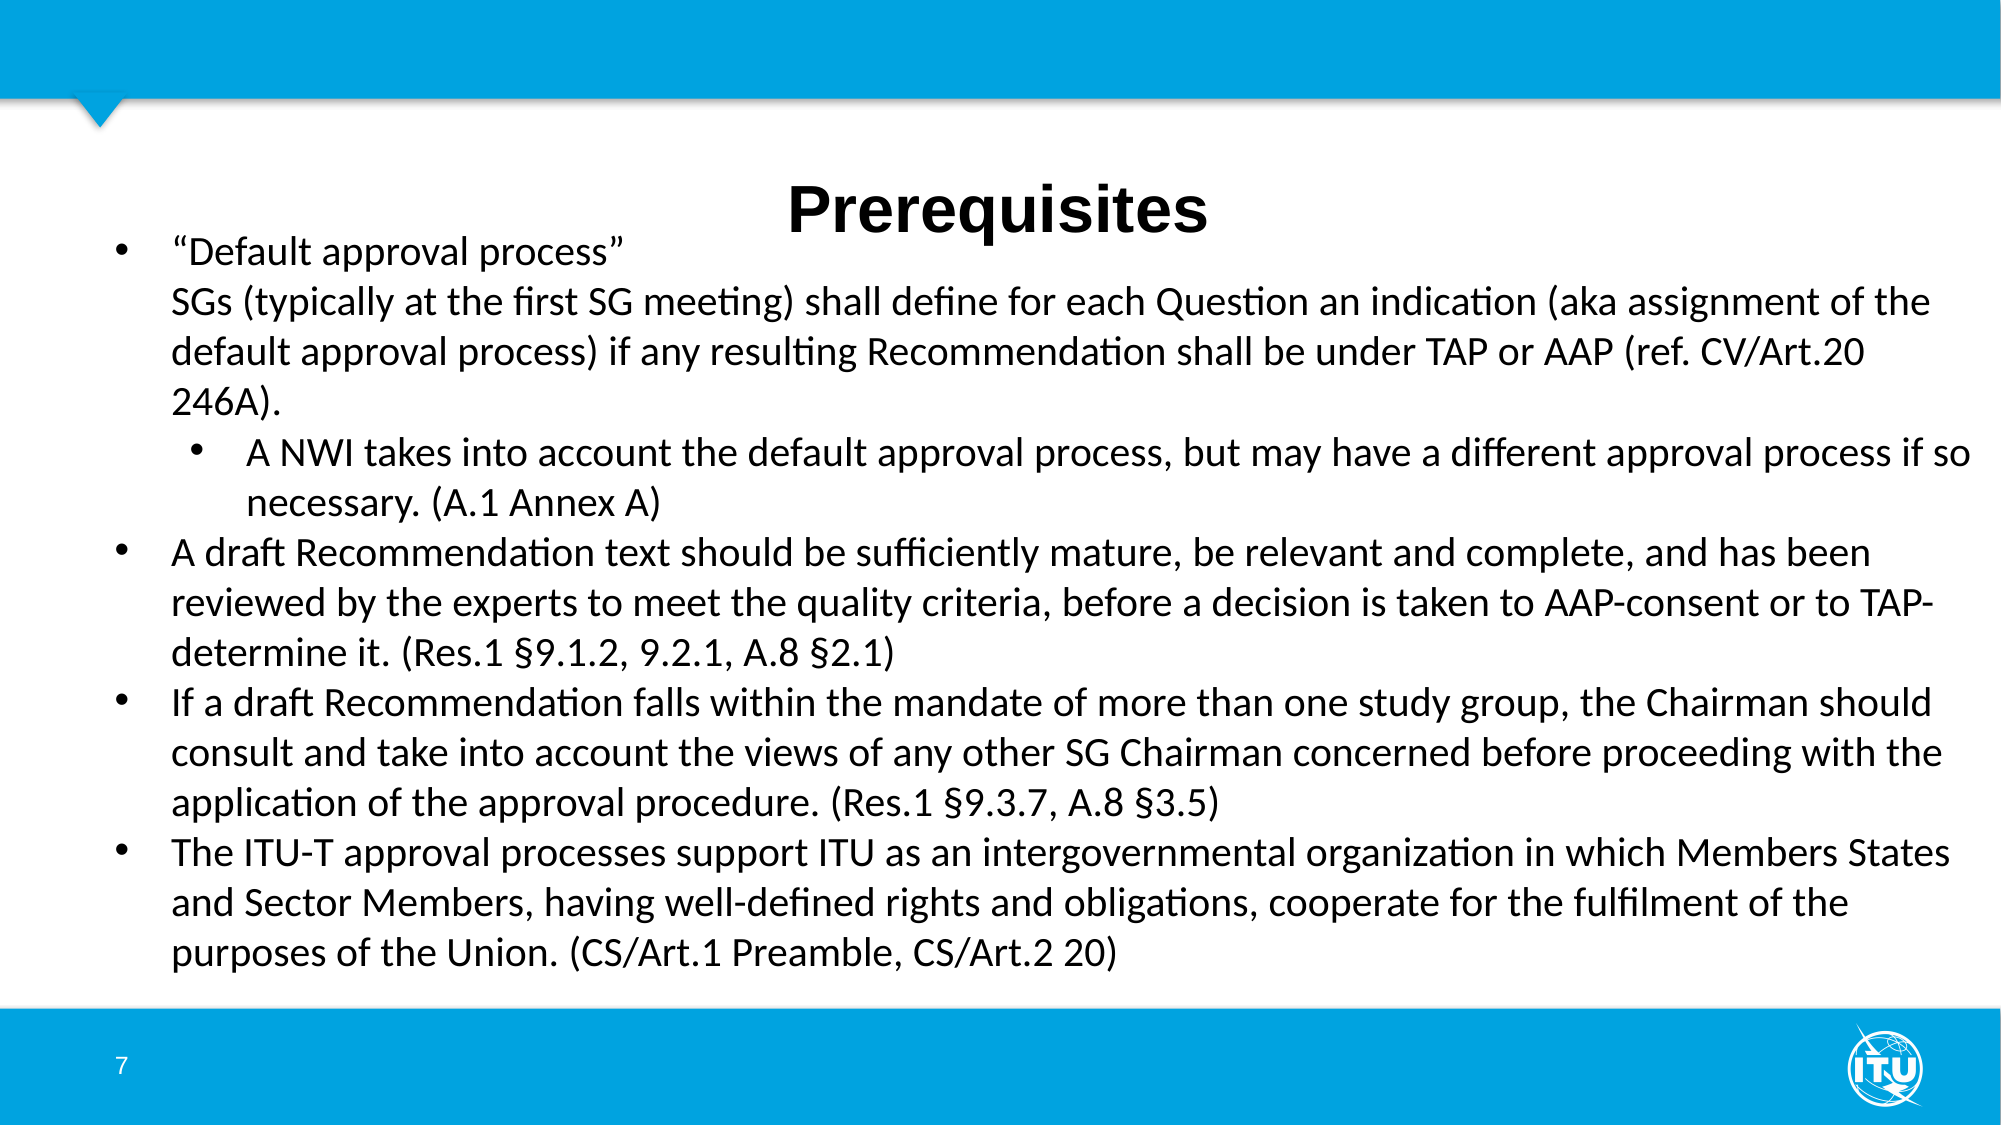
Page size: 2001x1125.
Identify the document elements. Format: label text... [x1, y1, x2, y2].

text_box “Default approval process” SGs (typically at the first SG meeting) shall define for each Question an indication (aka assignment of the default approval process) if any resulting Recommendation shall be under TAP or AAP (ref. CV/Art.20 246A). A NWI takes into account the default approval process, but may have a different approval process if so necessary. (A.1 Annex A) A draft Recommendation text should be sufficiently mature, be relevant and complete, and has been reviewed by the experts to meet the quality criteria, before a decision is taken to AAP-consent or to TAP-determine it. (Res.1 §9.1.2, 9.2.1, A.8 §2.1) If a draft Recommendation falls within the mandate of more than one study group, the Chairman should consult and take into account the views of any other SG Chairman concerned before proceeding with the application of the approval procedure. (Res.1 §9.3.7, A.8 §3.5) The ITU-T approval processes support ITU as an intergovernmental organization in which Members States and Sector Members, having well-defined rights and obligations, cooperate for the fulfilment of the purposes of the Union. (CS/Art.1 Preamble, CS/Art.2 20) [99, 216, 1997, 982]
slide_number 7 [99, 1034, 567, 1095]
picture [1848, 1032, 1922, 1106]
title Prerequisites [0, 111, 1997, 300]
